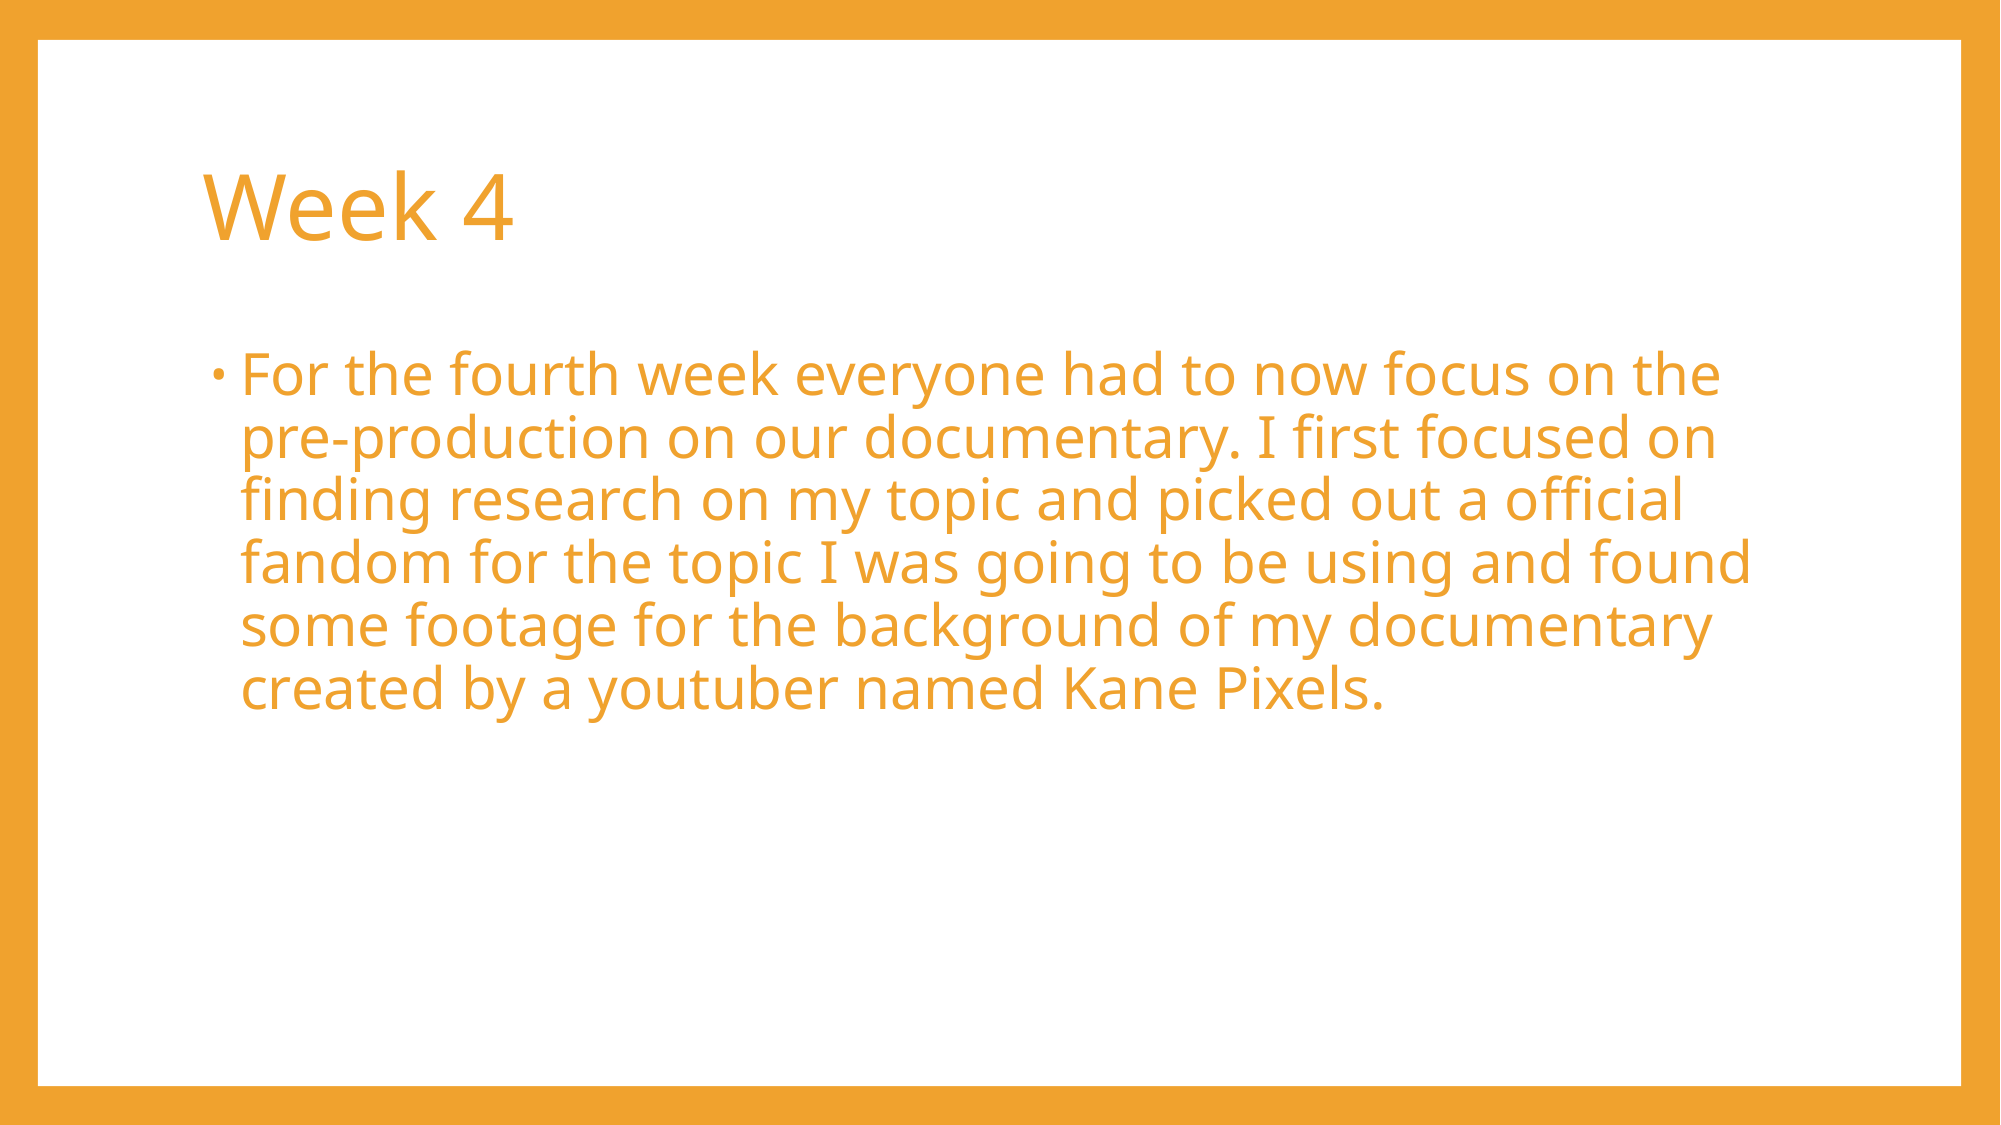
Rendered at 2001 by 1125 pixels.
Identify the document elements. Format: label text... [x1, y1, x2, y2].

list For the fourth week everyone had to now focus on the pre-production on our documentary. I first focused on finding research on my topic and picked out a official fandom for the topic I was going to be using and found some footage for the background of my documentary created by a youtuber named Kane Pixels. [187, 337, 1808, 1000]
title Week 4 [187, 99, 1808, 323]
